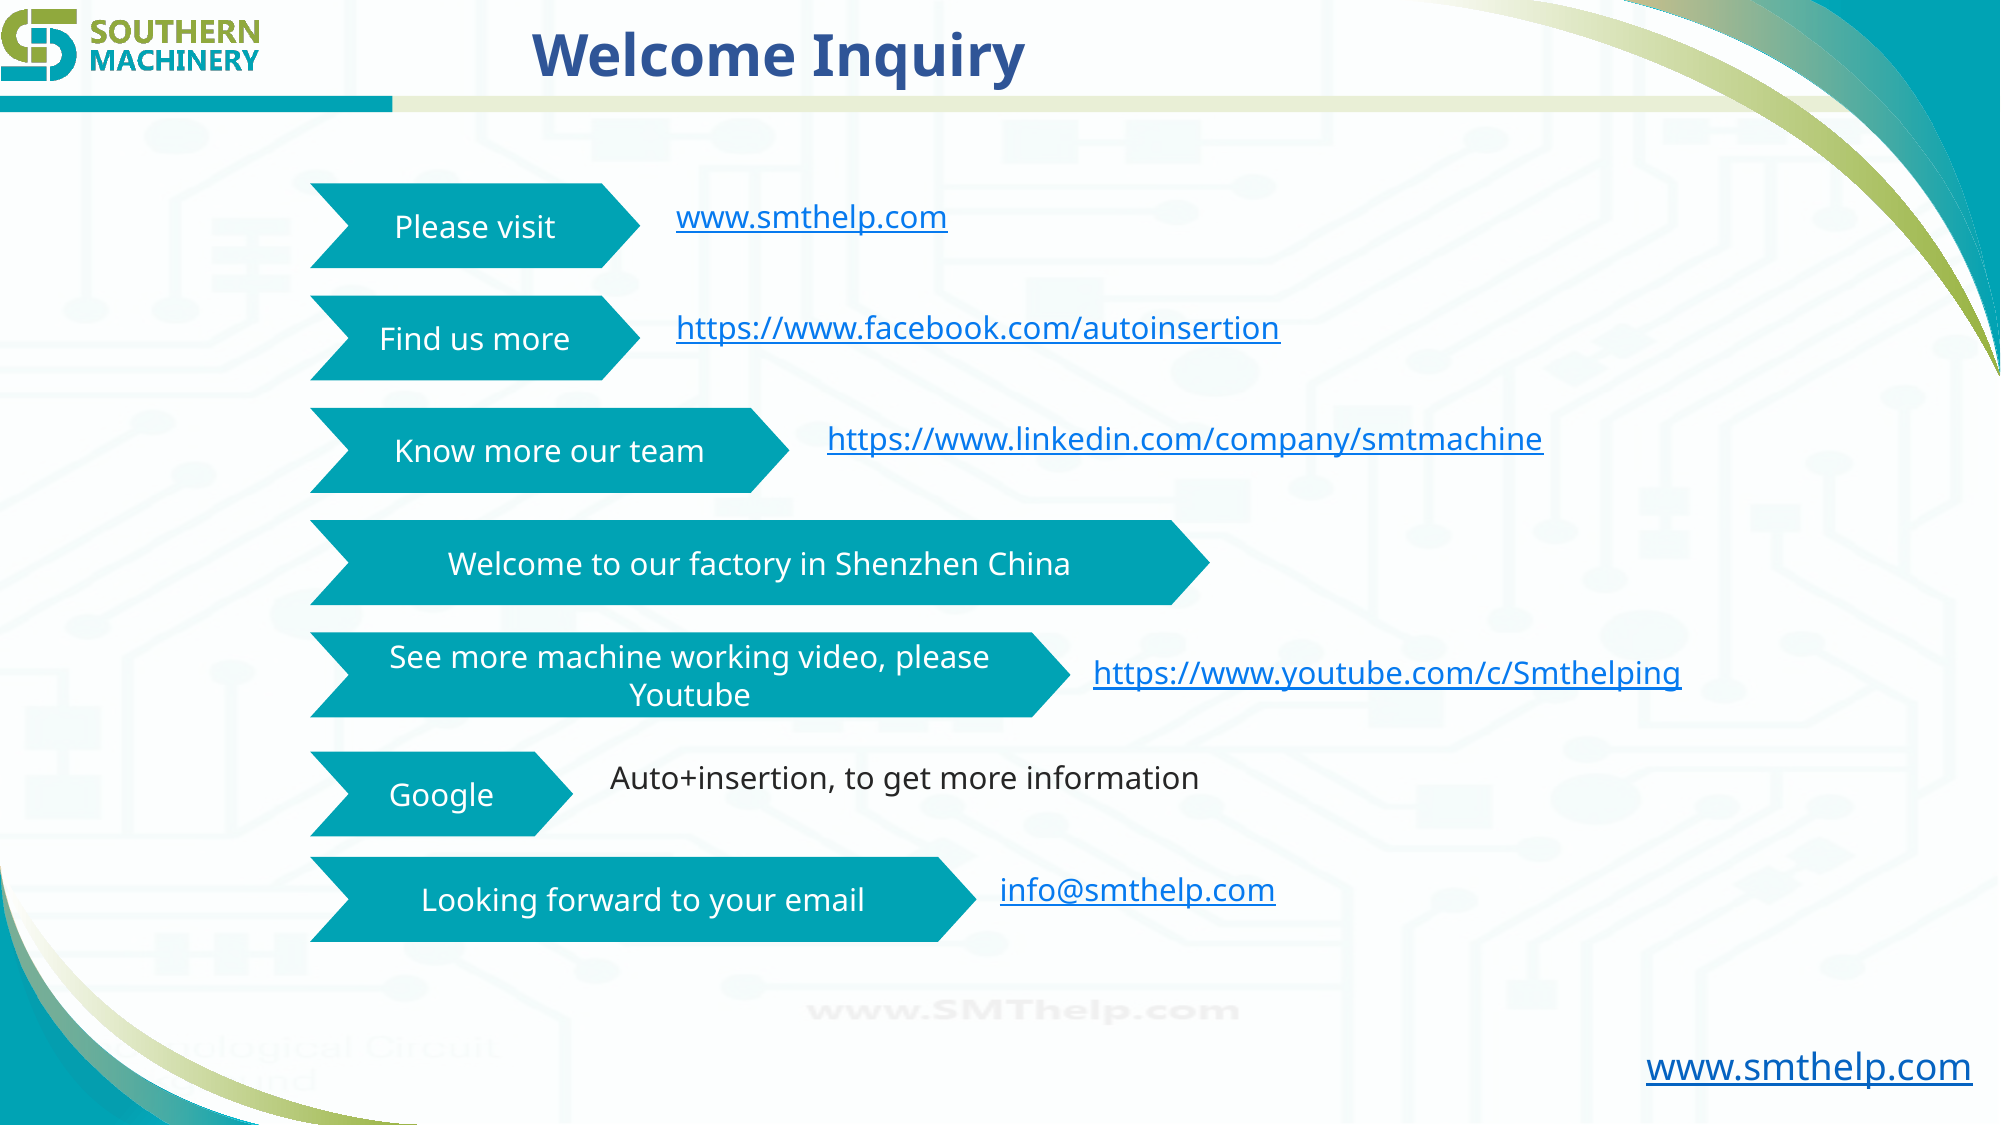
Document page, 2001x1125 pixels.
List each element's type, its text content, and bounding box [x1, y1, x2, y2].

text_box Welcome Inquiry [517, 10, 1041, 96]
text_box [310, 183, 1717, 942]
picture [1, 9, 259, 81]
